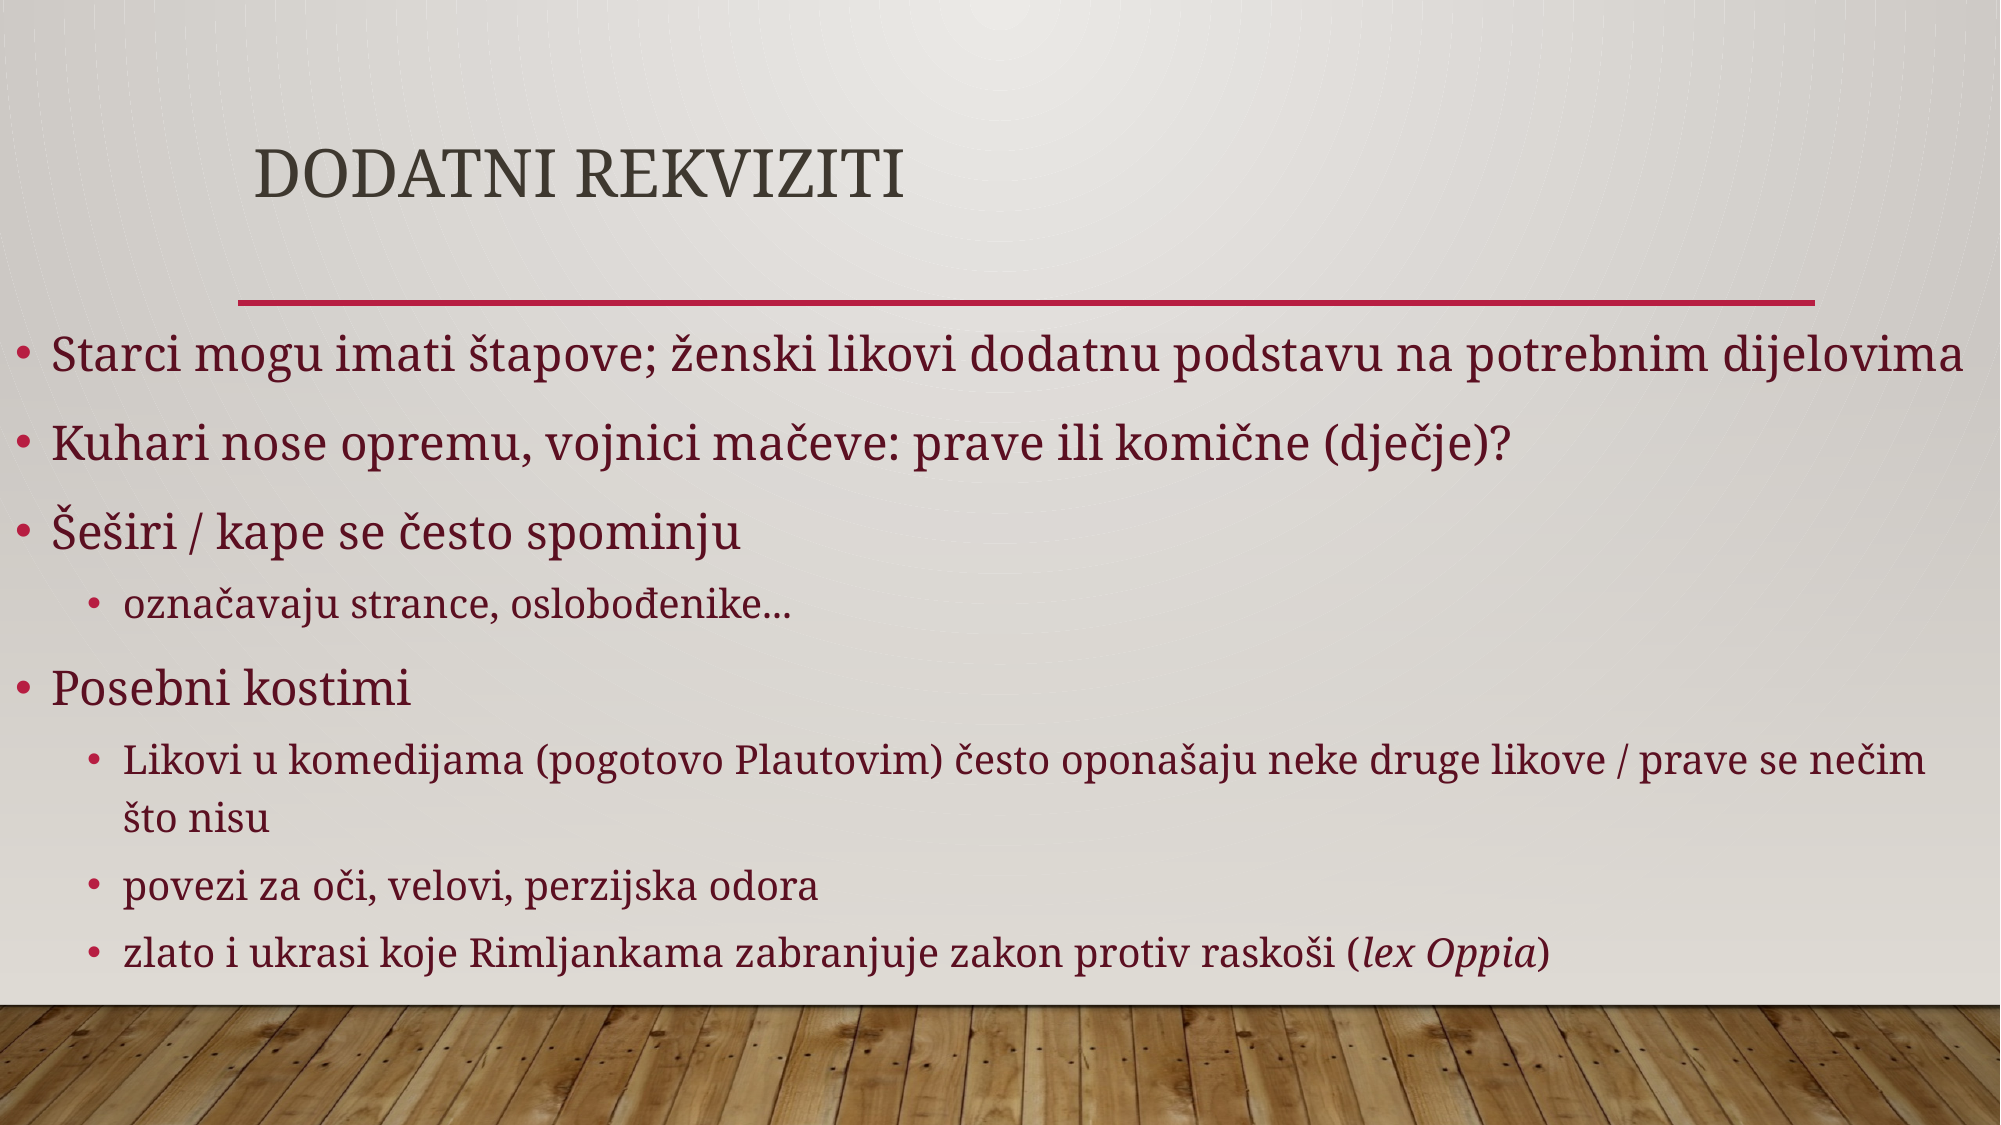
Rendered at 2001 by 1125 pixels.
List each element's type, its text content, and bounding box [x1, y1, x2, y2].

list Starci mogu imati štapove; ženski likovi dodatnu podstavu na potrebnim dijelovima Kuhari nose opremu, vojnici mačeve: prave ili komične (dječje)? Šeširi / kape se često spominju označavaju strance, oslobođenike... Posebni kostimi Likovi u komedijama (pogotovo Plautovim) često oponašaju neke druge likove / prave se nečim što nisu povezi za oči, velovi, perzijska odora zlato i ukrasi koje Rimljankama zabranjuje zakon protiv raskoši (lex Oppia) [0, 304, 2000, 1027]
title Dodatni rekviziti [238, 131, 1814, 304]
picture [0, 1027, 2000, 1125]
